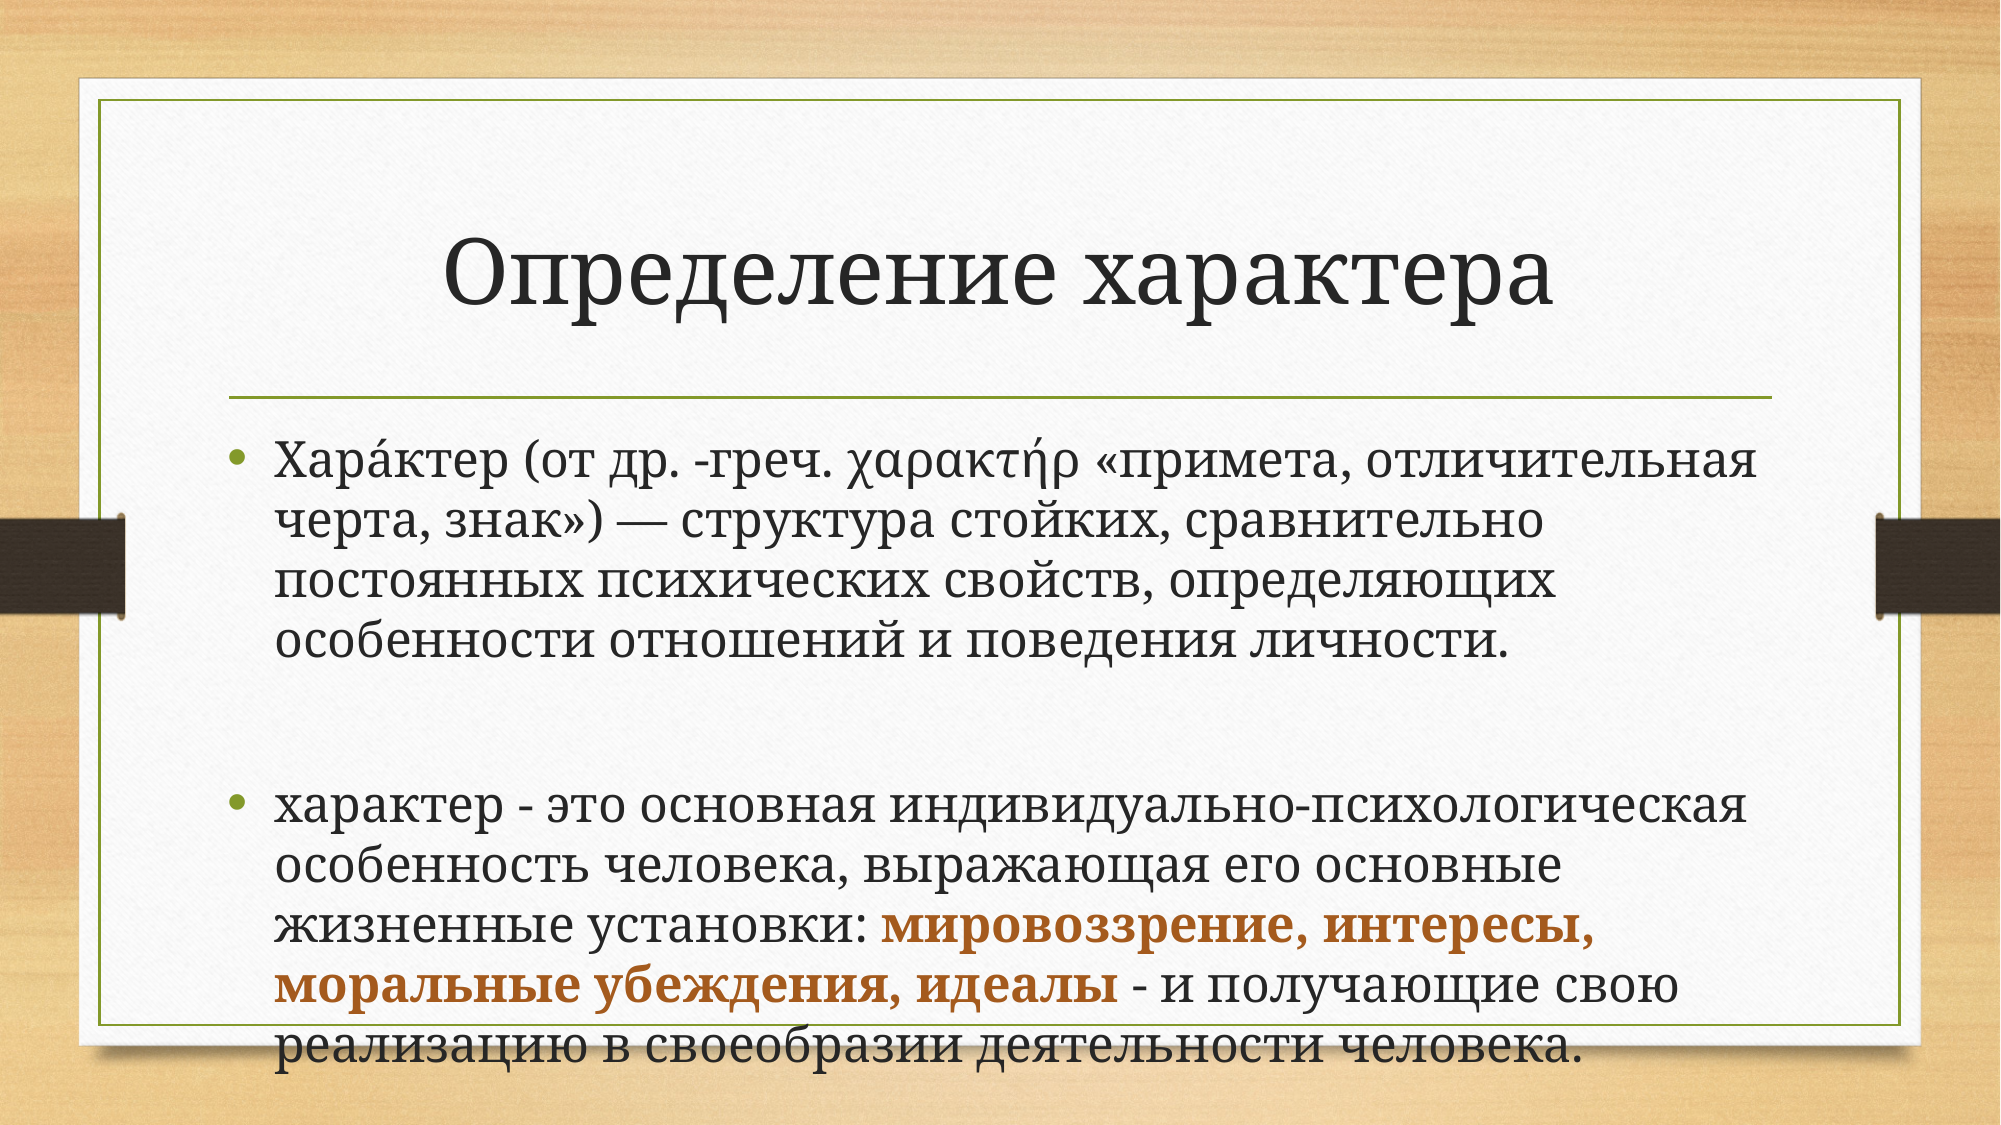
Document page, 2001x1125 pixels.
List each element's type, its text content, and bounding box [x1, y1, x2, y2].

title Определение характера [212, 161, 1788, 375]
picture [0, 0, 2001, 1125]
list Хара́ктер (от др. -греч. χαρακτήρ «примета, отличительная черта, знак») — структура стойких, сравнительно постоянных психических свойств, определяющих особенности отношений и поведения личности. характер - это основная индивидуально-психологическая особенность человека, выражающая его основные жизненные установки: мировоззрение, интересы, моральные убеждения, идеалы - и получающие свою реализацию в своеобразии деятельности человека. [212, 419, 1788, 964]
